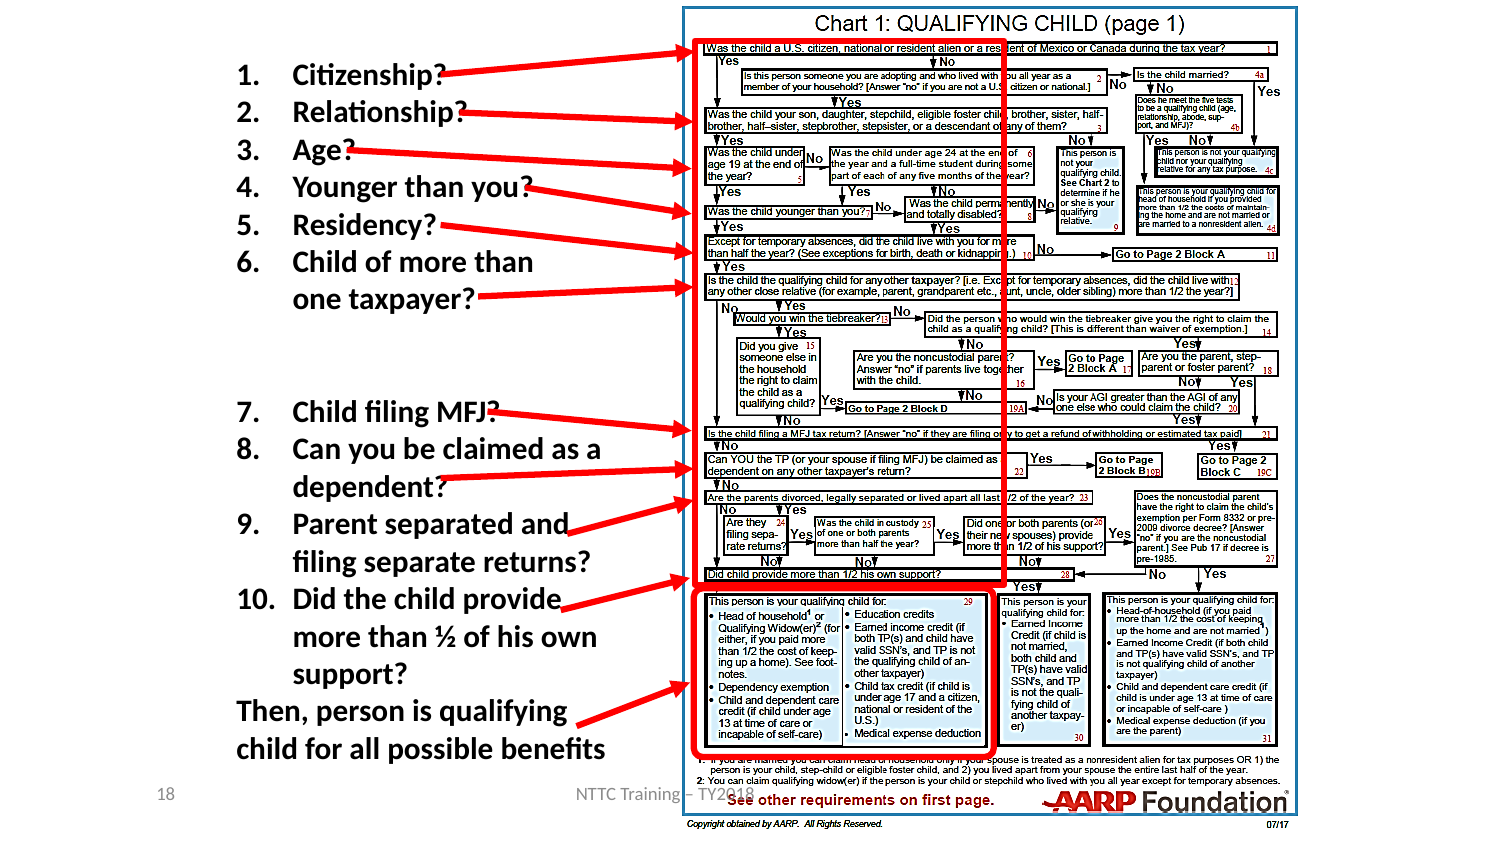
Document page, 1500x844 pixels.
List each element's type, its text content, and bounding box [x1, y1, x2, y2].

picture [674, 0, 1301, 830]
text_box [459, 112, 694, 123]
text_box Citizenship? Relationship? Age? Younger than you? Residency? Child of more than one taxpayer? Child filing MFJ? Can you be claimed as a dependent? Parent separated and filing separate returns? Did the child provide more than ½ of his own support? Then, person is qualifying child for all possible benefits [224, 48, 628, 772]
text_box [440, 224, 694, 254]
slide_number 18 [75, 770, 191, 816]
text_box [440, 468, 694, 479]
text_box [524, 187, 692, 214]
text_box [560, 577, 691, 611]
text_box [346, 149, 692, 169]
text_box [576, 682, 691, 727]
footer NTTC Training – TY2018 [427, 770, 669, 816]
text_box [566, 499, 694, 535]
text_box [477, 286, 694, 297]
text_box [440, 51, 696, 75]
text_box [487, 411, 692, 431]
